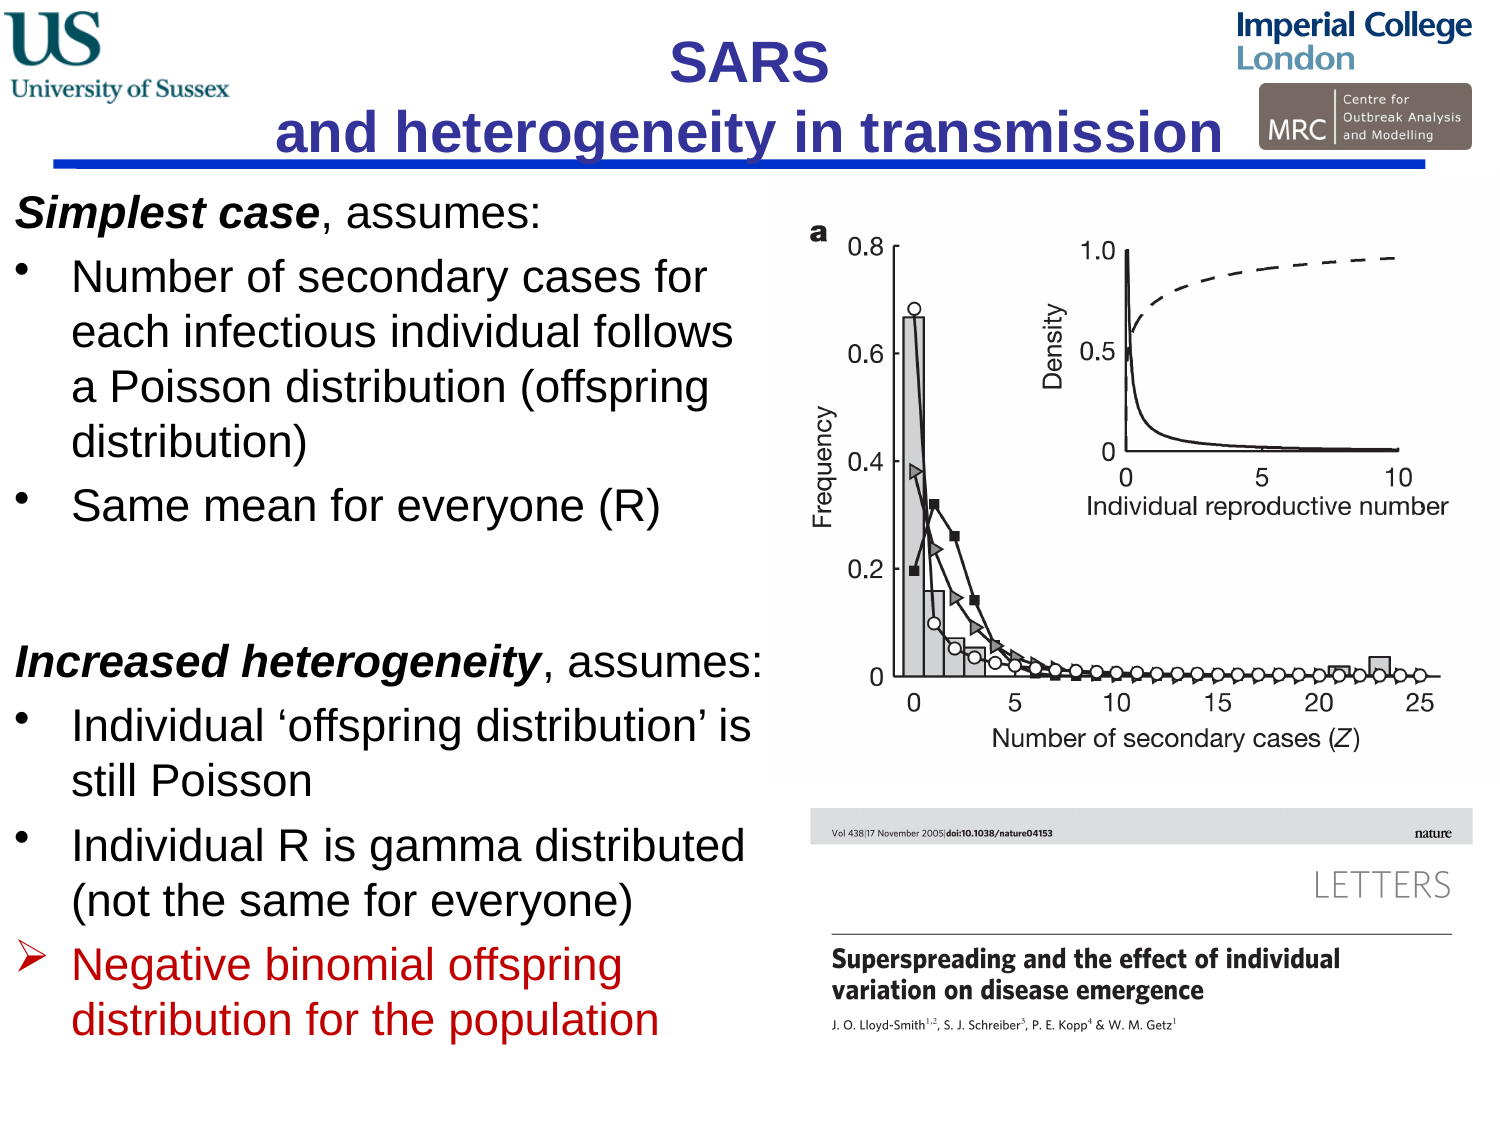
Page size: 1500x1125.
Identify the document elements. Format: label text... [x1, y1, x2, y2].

picture [4, 11, 75, 104]
text_box Increased heterogeneity, assumes: Individual ‘offspring distribution’ is still Poisson Individual R is gamma distributed (not the same for everyone) Negative binomial offspring distribution for the population [0, 624, 784, 1097]
picture [1425, 83, 1472, 150]
title SARS and heterogeneity in transmission [75, 0, 1425, 188]
picture [767, 171, 1500, 782]
text_box Simplest case, assumes: Number of secondary cases for each infectious individual follows a Poisson distribution (offspring distribution) Same mean for everyone (R) [0, 175, 750, 504]
picture [1425, 11, 1472, 70]
picture [810, 808, 1473, 1039]
